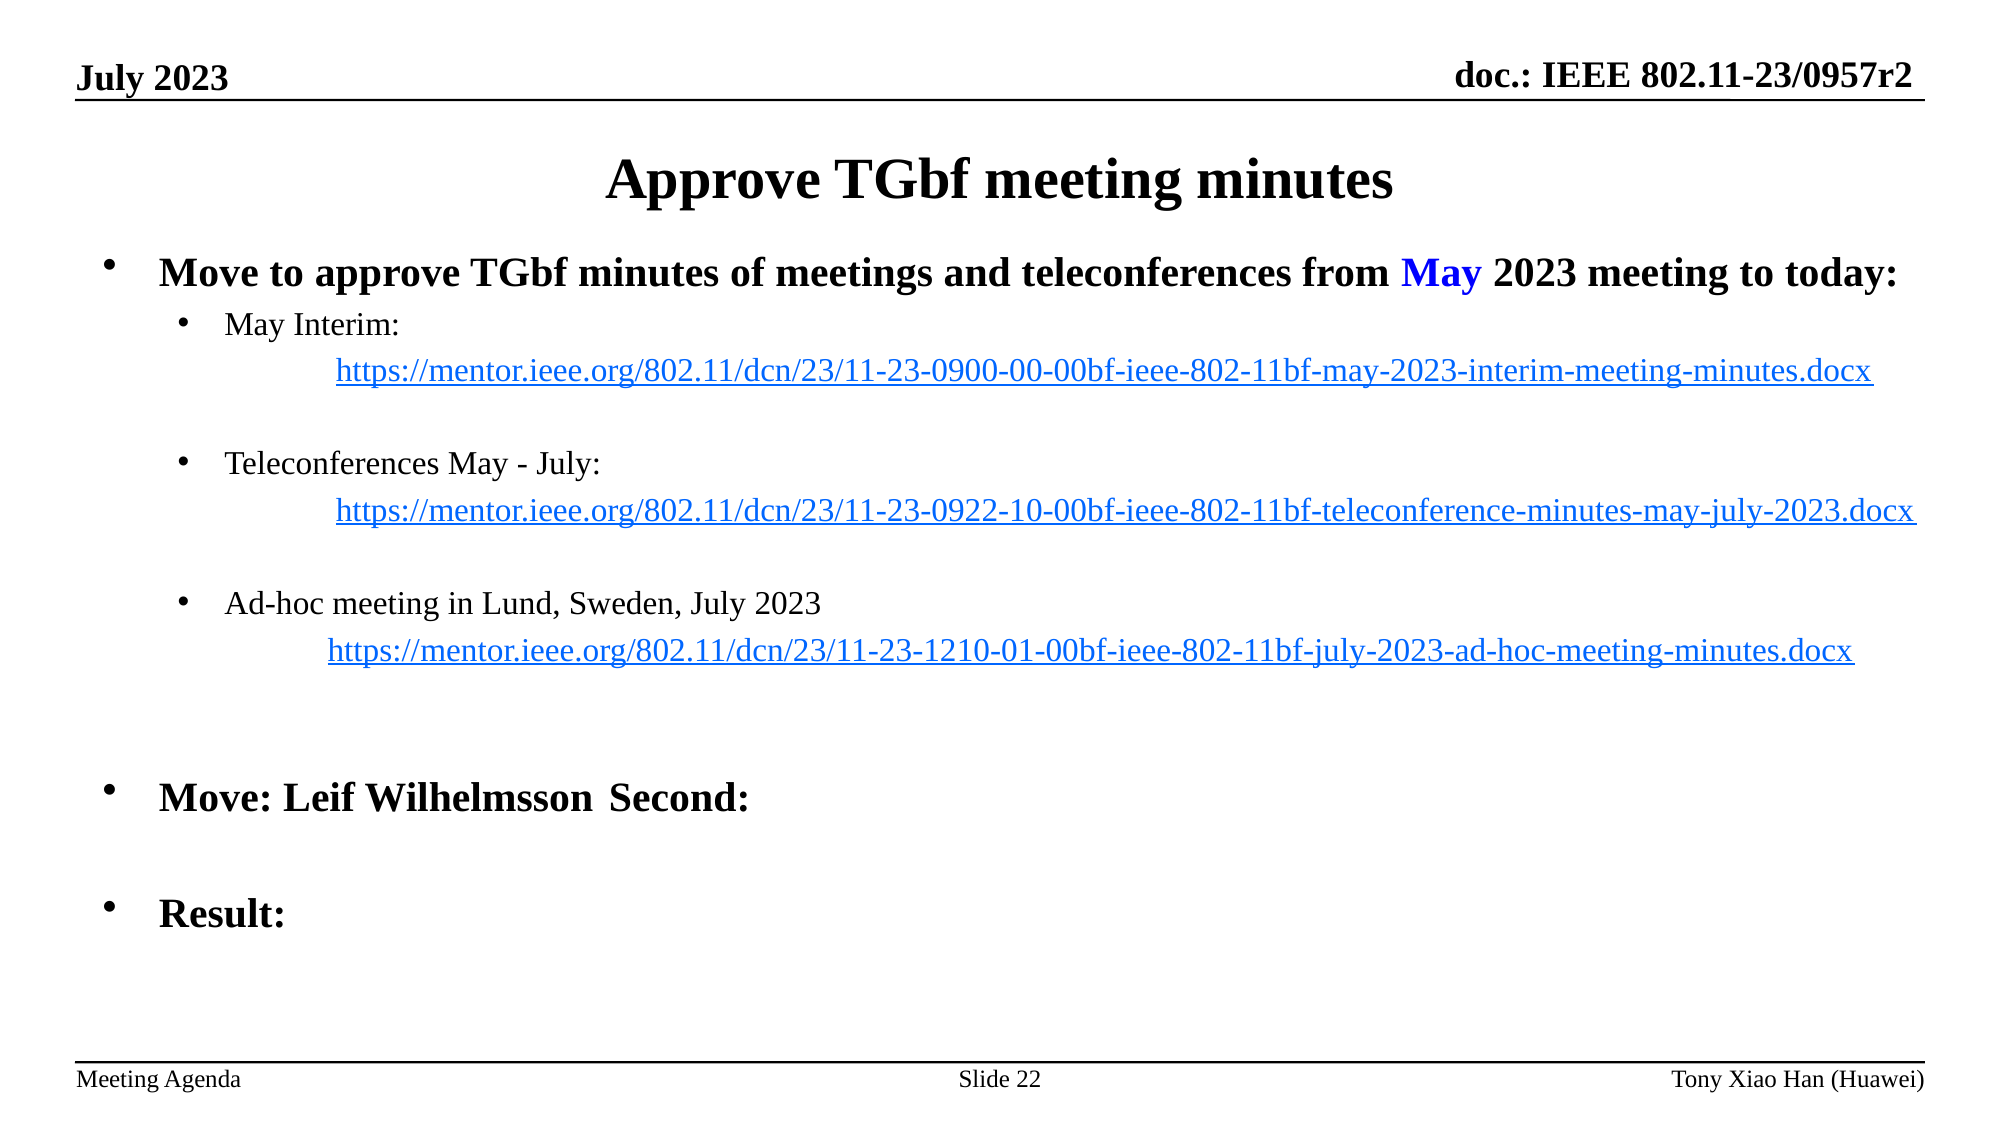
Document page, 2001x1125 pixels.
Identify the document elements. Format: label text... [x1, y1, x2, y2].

text_box Move to approve TGbf minutes of meetings and teleconferences from May 2023 meeting to today: May Interim: https://mentor.ieee.org/802.11/dcn/23/11-23-0900-00-00bf-ieee-802-11bf-may-2023-interim-meeting-minutes.docx Teleconferences May - July: https://mentor.ieee.org/802.11/dcn/23/11-23-0922-10-00bf-ieee-802-11bf-teleconference-minutes-may-july-2023.docx Ad-hoc meeting in Lund, Sweden, July 2023 https://mentor.ieee.org/802.11/dcn/23/11-23-1210-01-00bf-ieee-802-11bf-july-2023-ad-hoc-meeting-minutes.docx Move: Leif Wilhelmsson Second: Result: [87, 237, 1963, 975]
text_box Approve TGbf meeting minutes [362, 87, 1638, 237]
